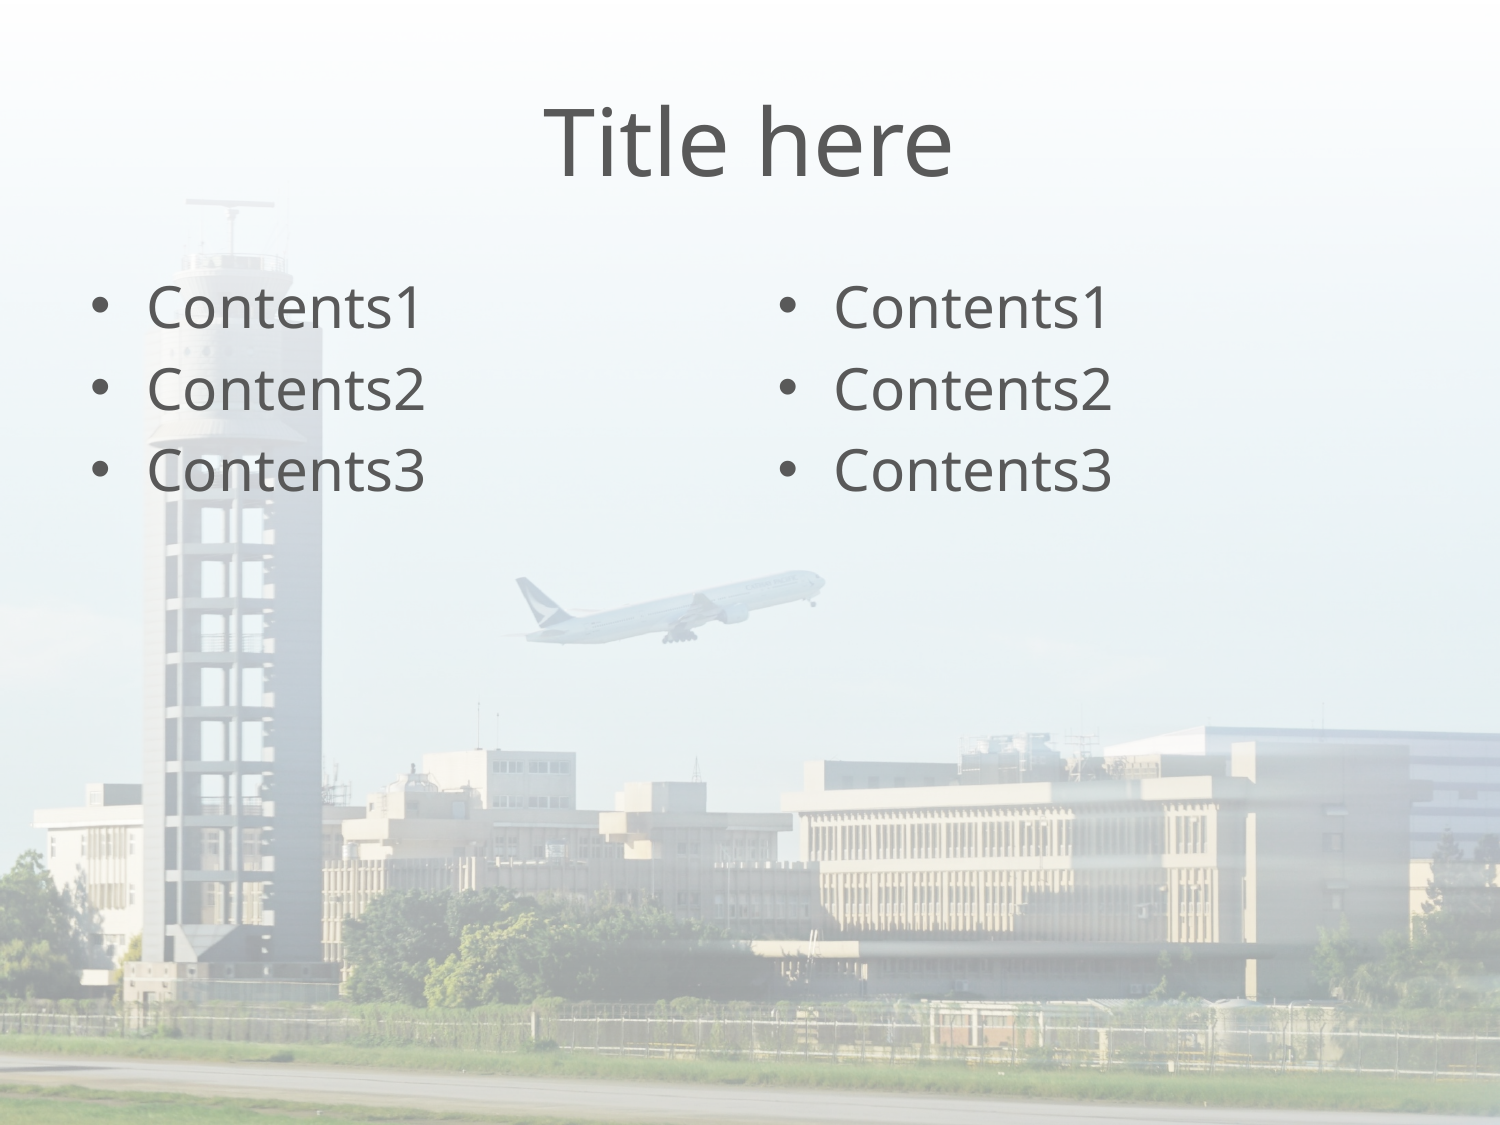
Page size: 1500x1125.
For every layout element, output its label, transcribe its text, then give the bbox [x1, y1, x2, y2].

list Contents1 Contents2 Contents3 [75, 262, 738, 1005]
list Contents1 Contents2 Contents3 [762, 262, 1425, 1005]
title Title here [75, 45, 1425, 233]
text_box [0, 0, 1500, 1125]
